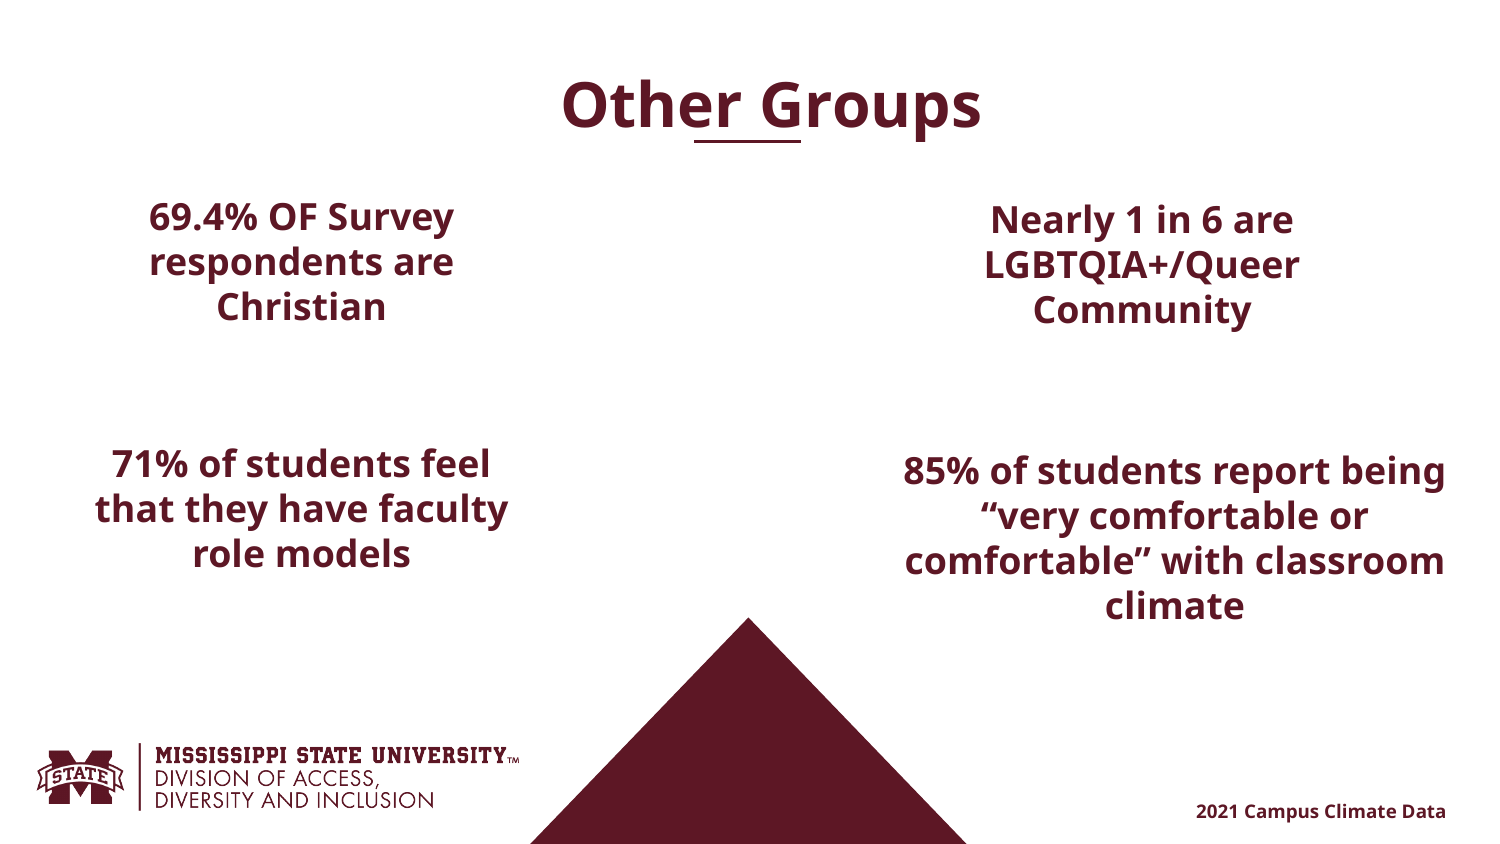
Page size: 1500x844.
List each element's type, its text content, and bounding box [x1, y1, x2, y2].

text_box 2021 Campus Climate Data [1142, 761, 1500, 844]
text_box Nearly 1 in 6 are LGBTQIA+/Queer Community [905, 213, 1380, 313]
title Other Groups [90, 50, 1452, 137]
text_box 69.4% OF Survey respondents are Christian [64, 211, 539, 311]
title 85% of students report being “very comfortable or comfortable” with classroom climate [882, 487, 1468, 587]
text_box 71% of students feel that they have faculty role models [64, 458, 539, 557]
picture [36, 743, 519, 811]
